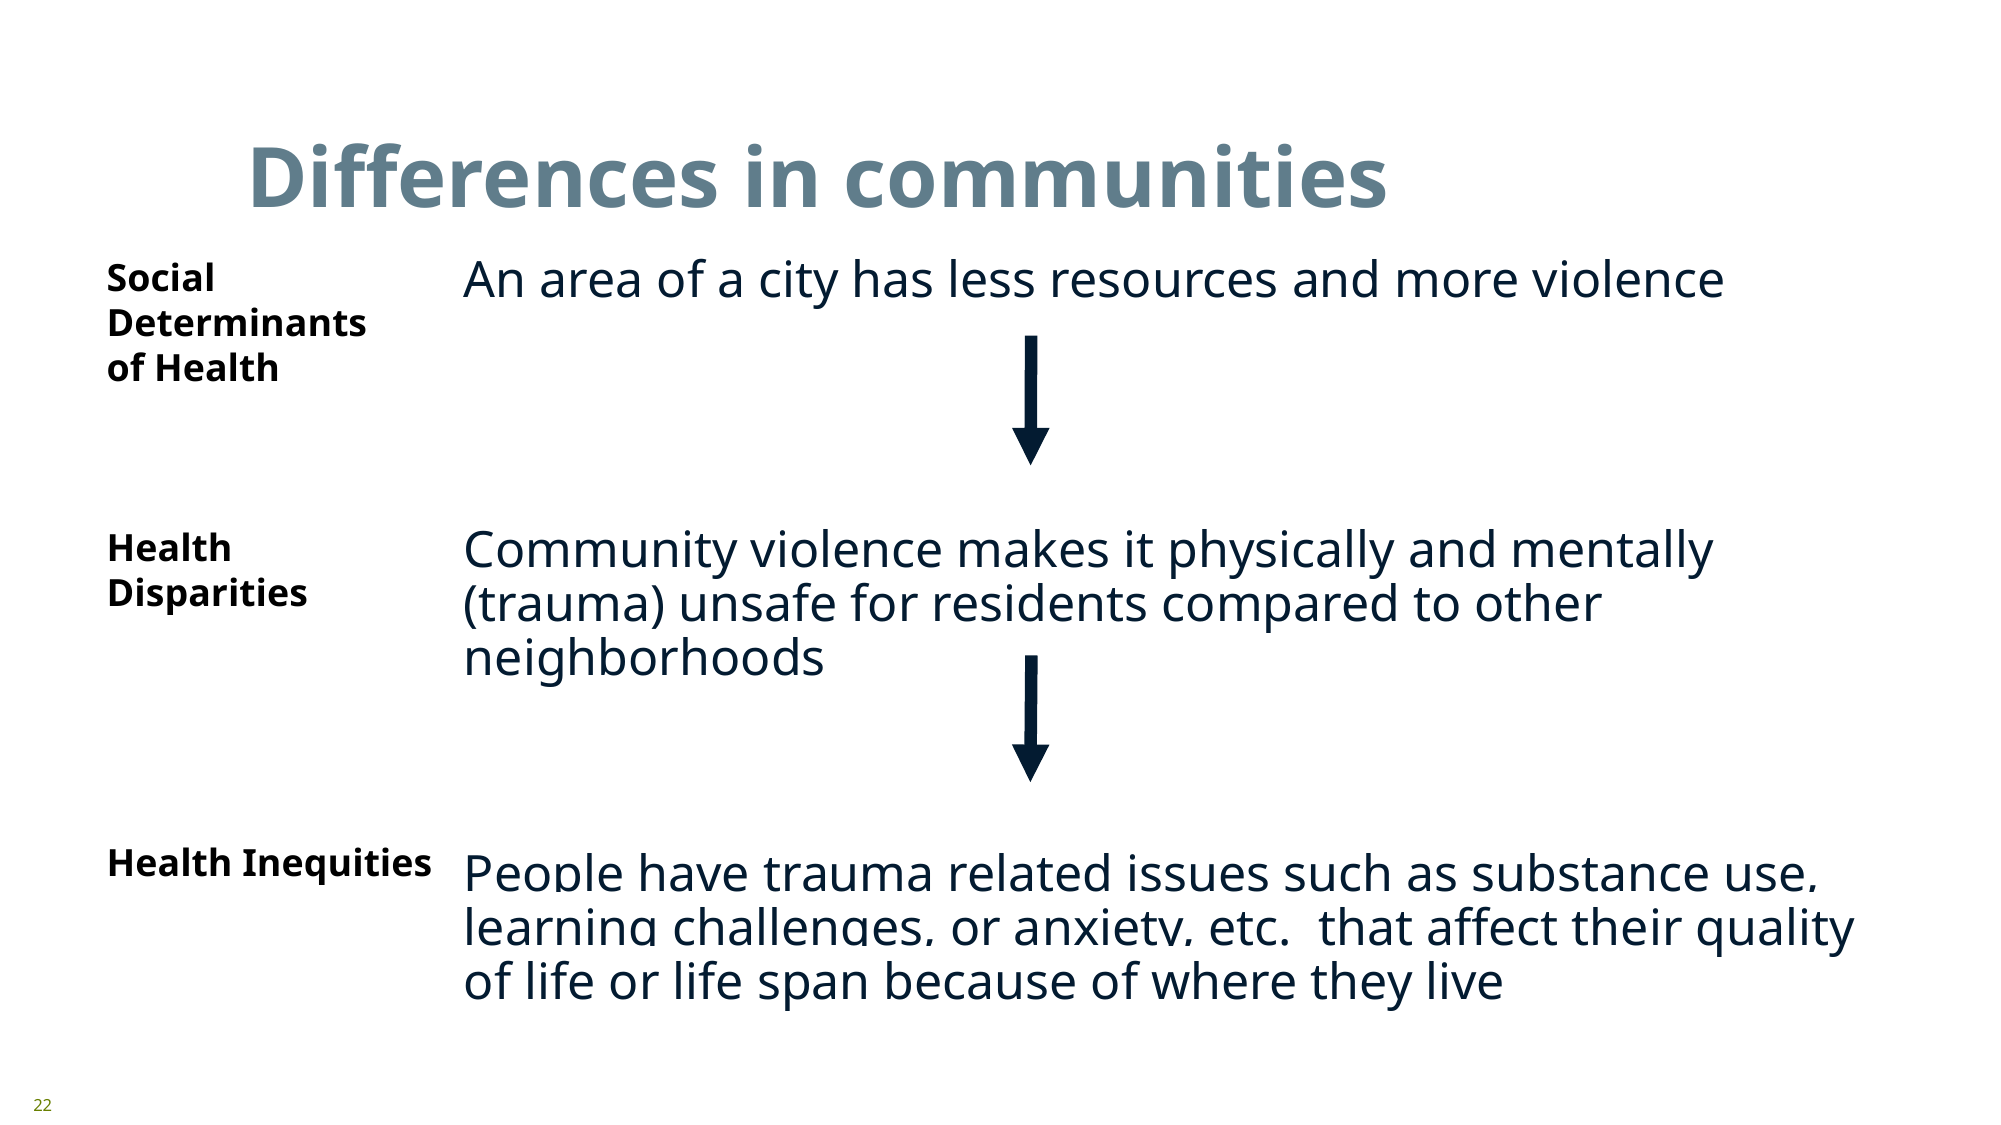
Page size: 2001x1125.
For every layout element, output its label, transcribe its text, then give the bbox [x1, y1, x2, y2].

text_box Social Determinants of Health Health Disparities Health Inequities [91, 239, 449, 966]
list An area of a city has less resources and more violence Community violence makes it physically and mentally (trauma) unsafe for residents compared to other neighborhoods People have trauma related issues such as substance use, learning challenges, or anxiety, etc. that affect their quality of life or life span because of where they live [448, 239, 1884, 1073]
title Differences in communities [231, 45, 1769, 239]
slide_number 22 [0, 1087, 68, 1125]
